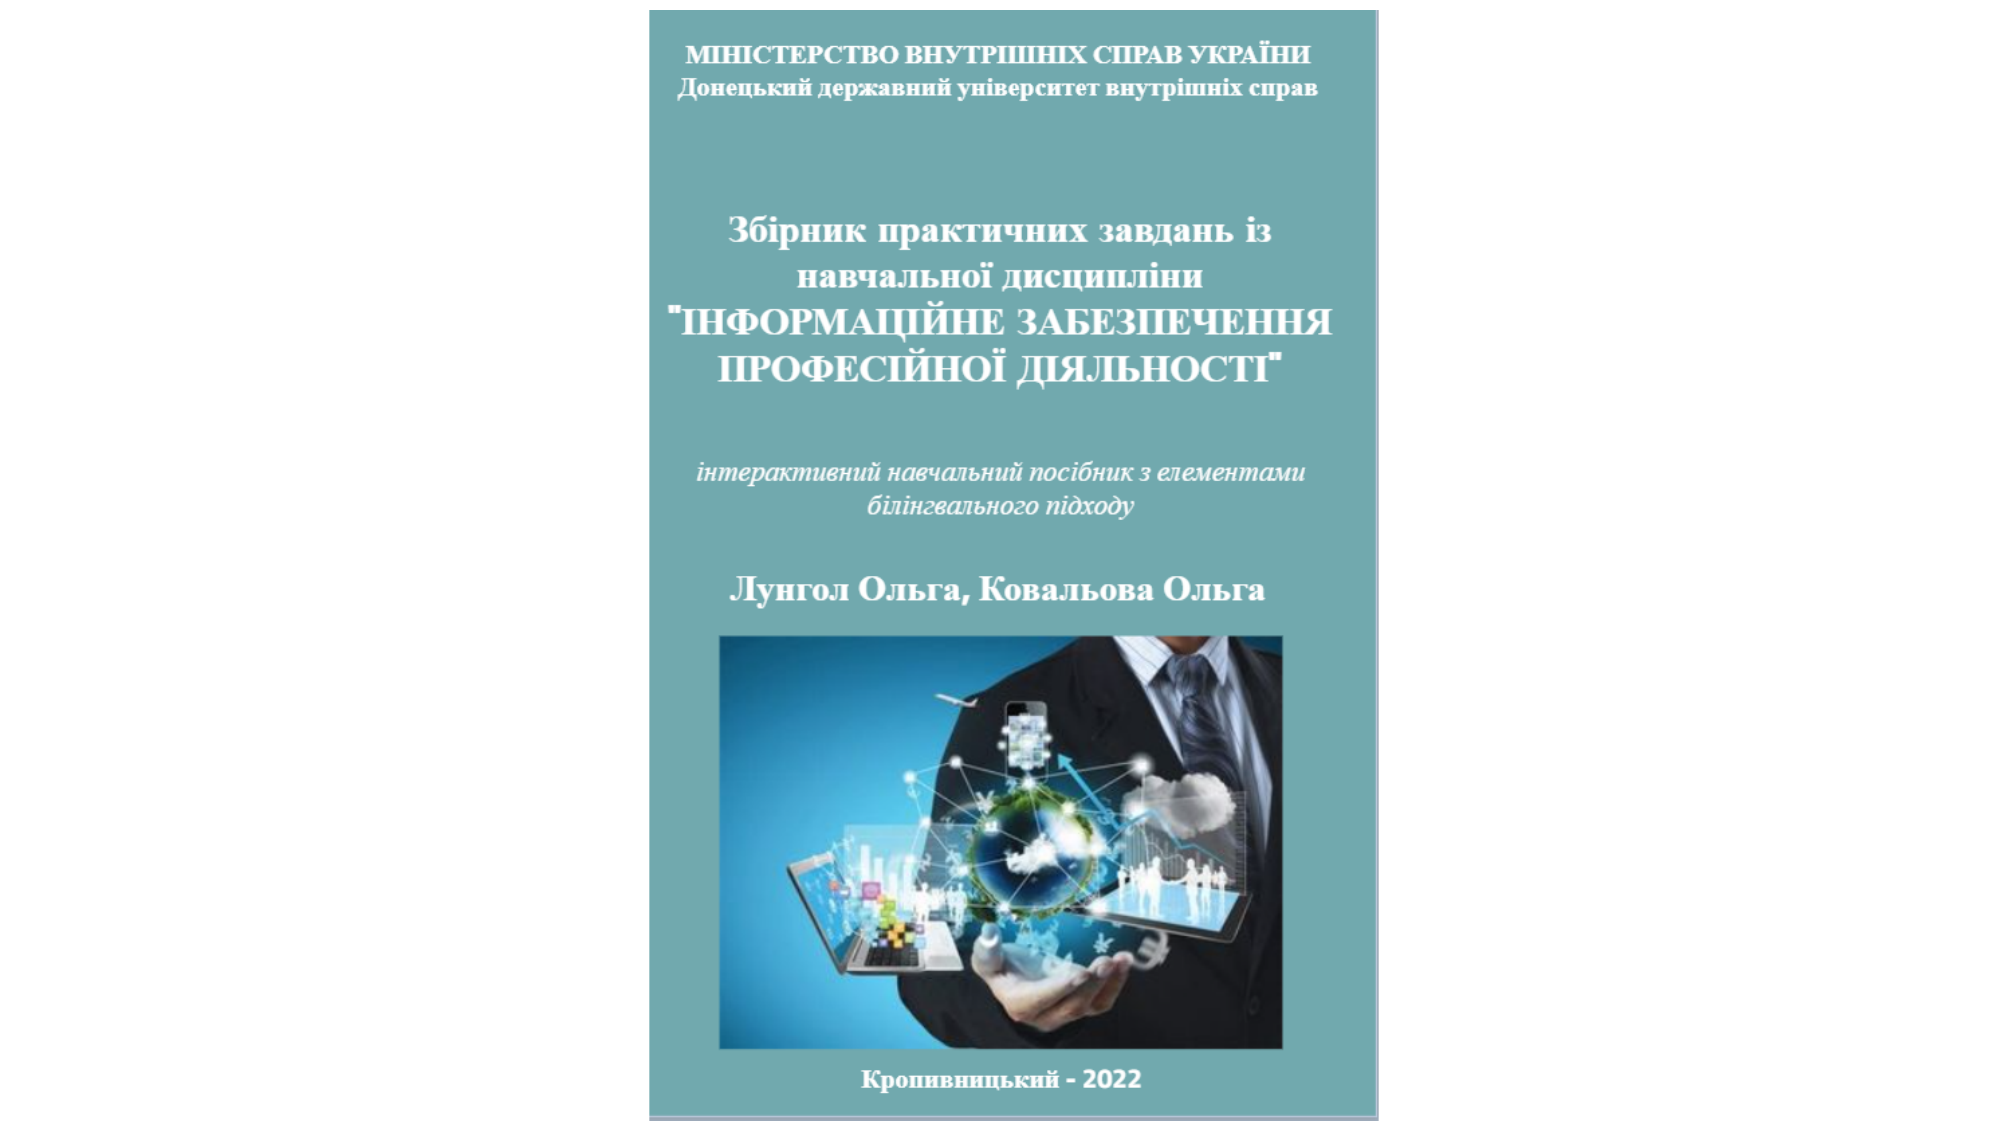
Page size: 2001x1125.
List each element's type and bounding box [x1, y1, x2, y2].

picture [649, 10, 1379, 1121]
